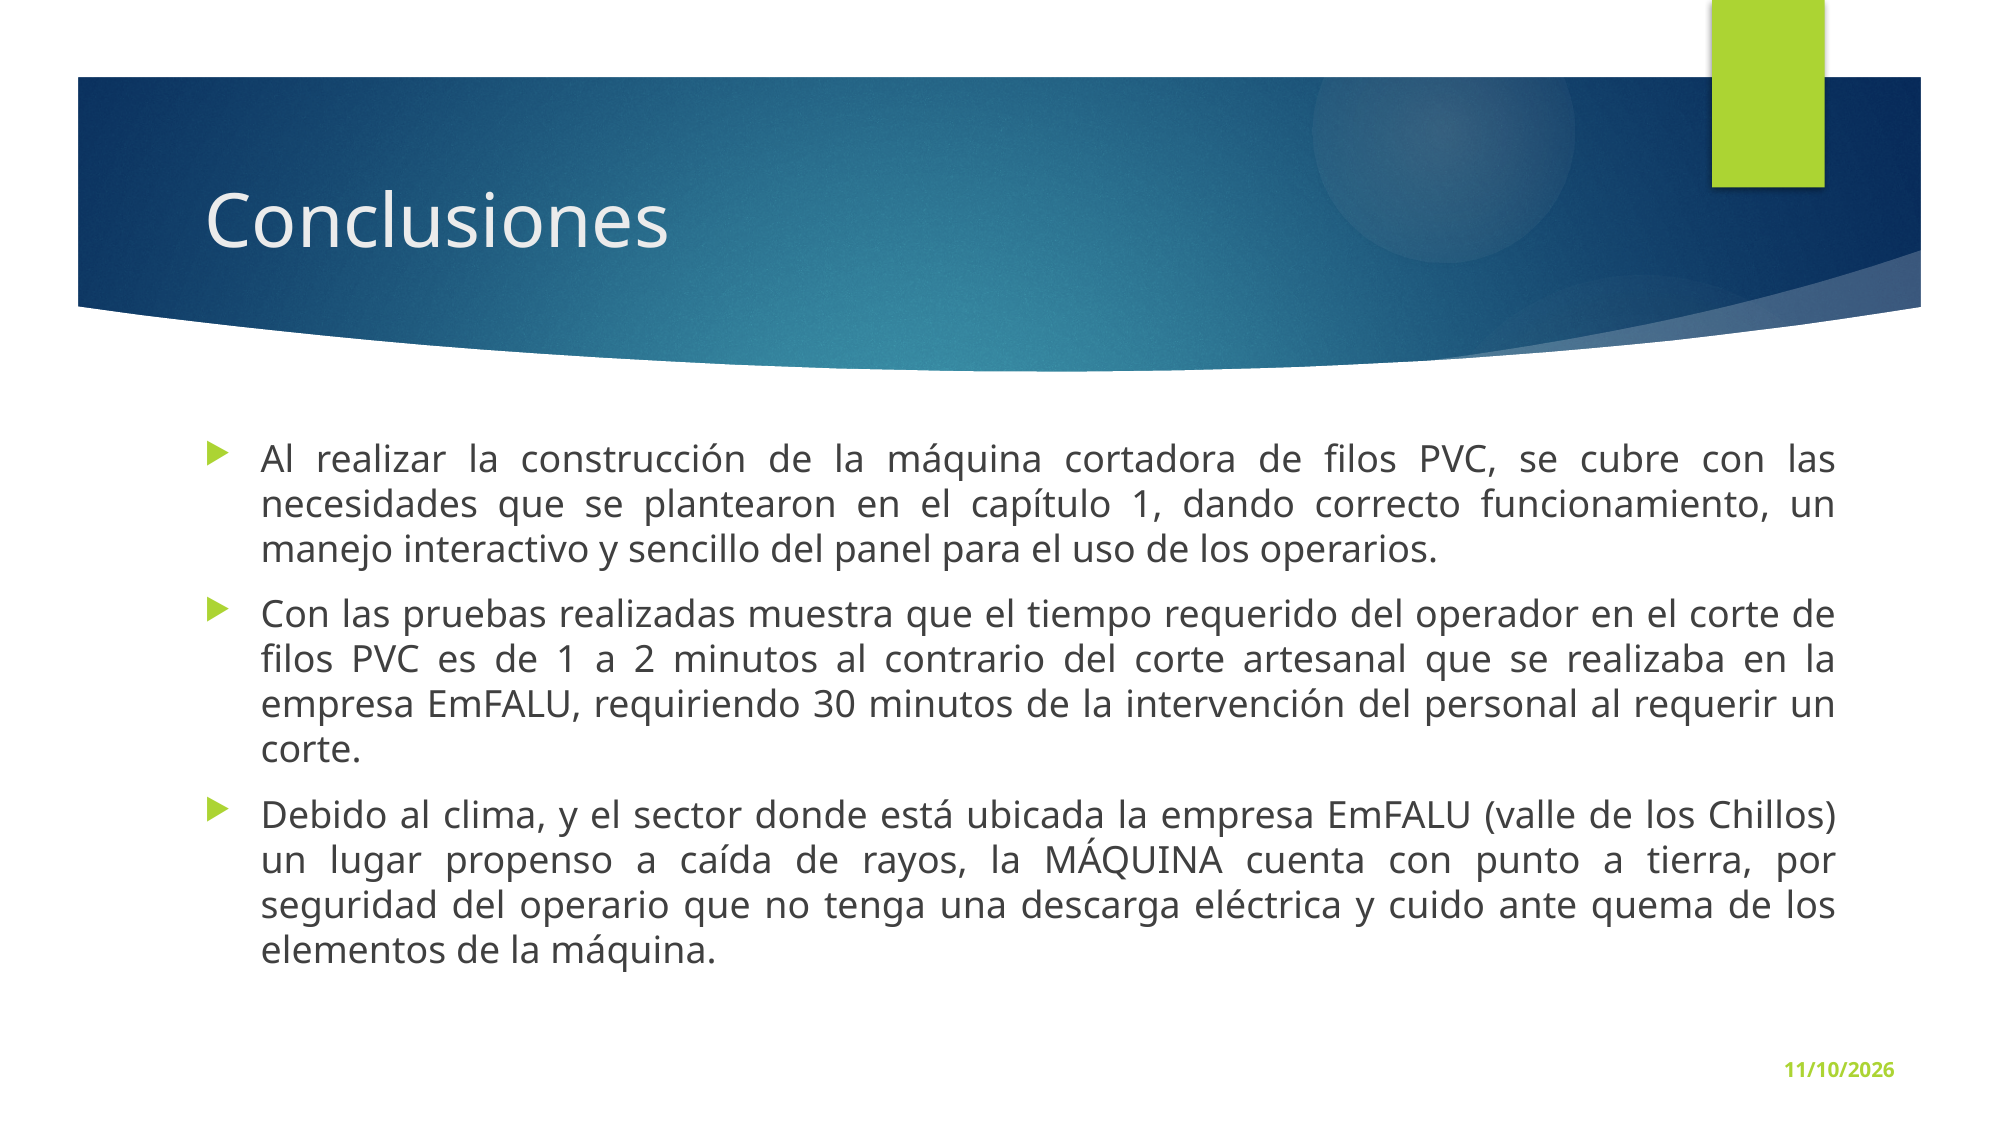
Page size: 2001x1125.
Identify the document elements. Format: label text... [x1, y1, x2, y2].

title Conclusiones [189, 159, 1627, 276]
list Al realizar la construcción de la máquina cortadora de filos PVC, se cubre con las necesidades que se plantearon en el capítulo 1, dando correcto funcionamiento, un manejo interactivo y sencillo del panel para el uso de los operarios. Con las pruebas realizadas muestra que el tiempo requerido del operador en el corte de filos PVC es de 1 a 2 minutos al contrario del corte artesanal que se realizaba en la empresa EmFALU, requiriendo 30 minutos de la intervención del personal al requerir un corte. Debido al clima, y el sector donde está ubicada la empresa EmFALU (valle de los Chillos) un lugar propenso a caída de rayos, la MÁQUINA cuenta con punto a tierra, por seguridad del operario que no tenga una descarga eléctrica y cuido ante quema de los elementos de la máquina. [189, 427, 1853, 988]
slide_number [1747, 1048, 1910, 1099]
